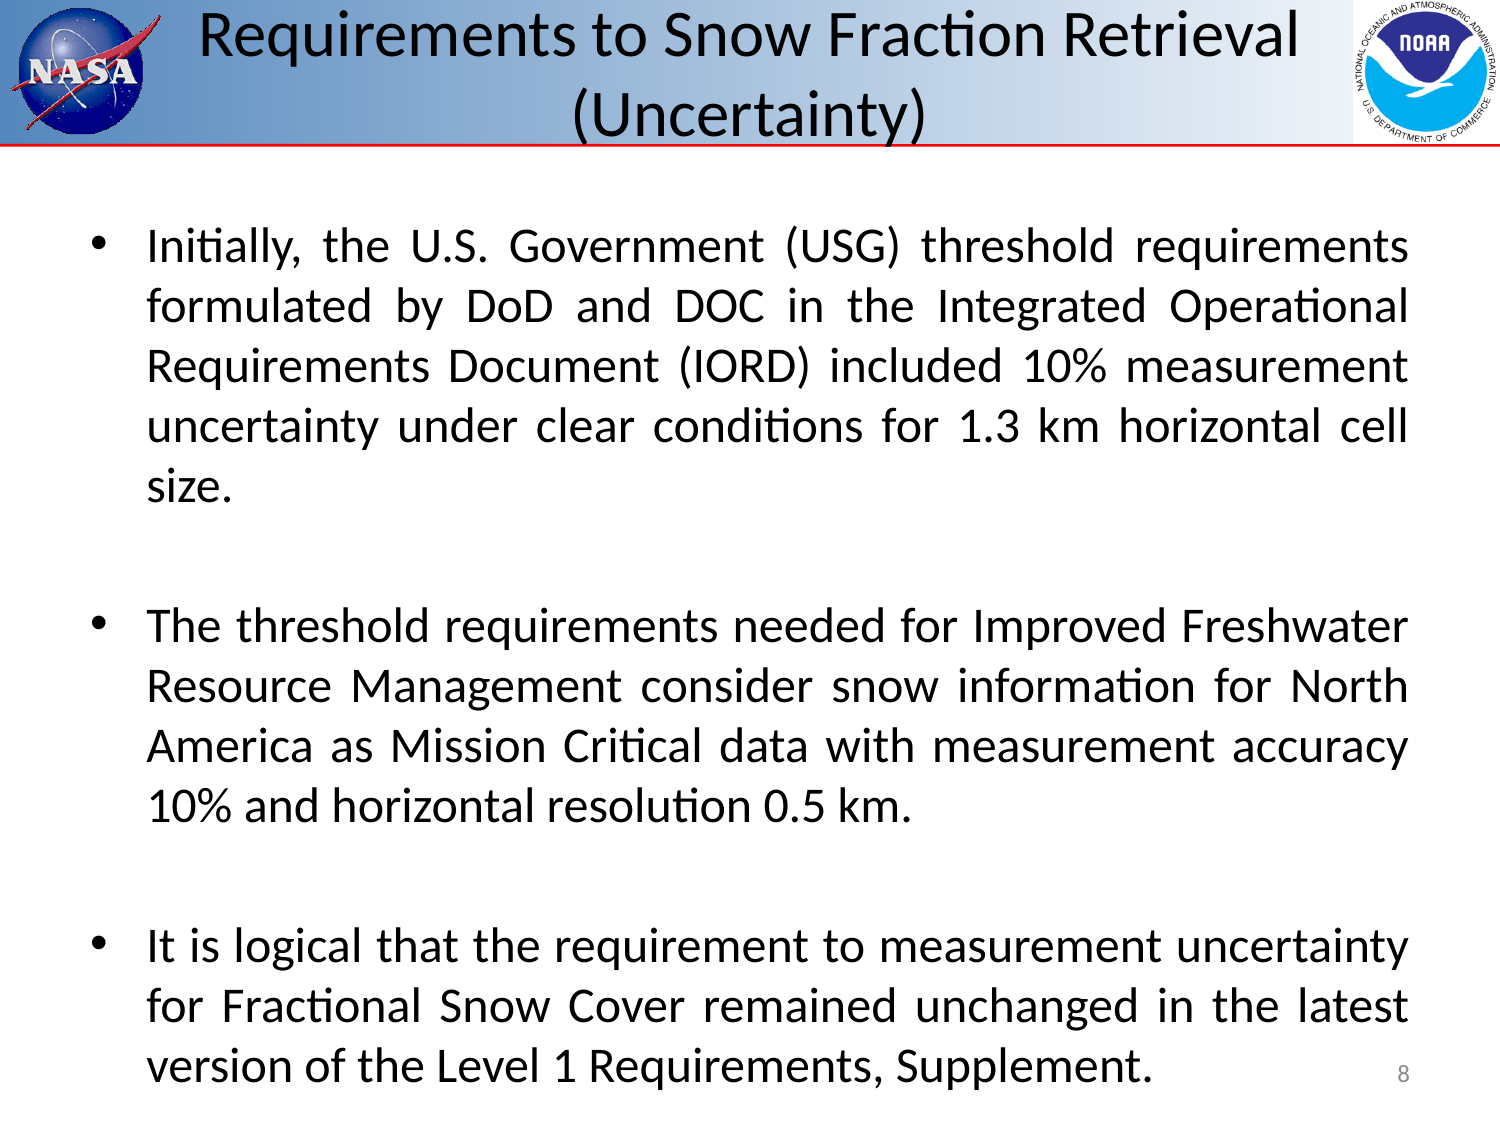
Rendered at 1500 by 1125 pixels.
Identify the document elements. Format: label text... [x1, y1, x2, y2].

list Initially, the U.S. Government (USG) threshold requirements formulated by DoD and DOC in the Integrated Operational Requirements Document (IORD) included 10% measurement uncertainty under clear conditions for 1.3 km horizontal cell size. The threshold requirements needed for Improved Freshwater Resource Management consider snow information for North America as Mission Critical data with measurement accuracy 10% and horizontal resolution 0.5 km. It is logical that the requirement to measurement uncertainty for Fractional Snow Cover remained unchanged in the latest version of the Level 1 Requirements, Supplement. [75, 204, 1425, 1103]
picture [1425, 0, 1498, 144]
title Requirements to Snow Fraction Retrieval (Uncertainty) [75, 0, 1425, 172]
slide_number 8 [1074, 1042, 1425, 1103]
picture [0, 0, 75, 142]
